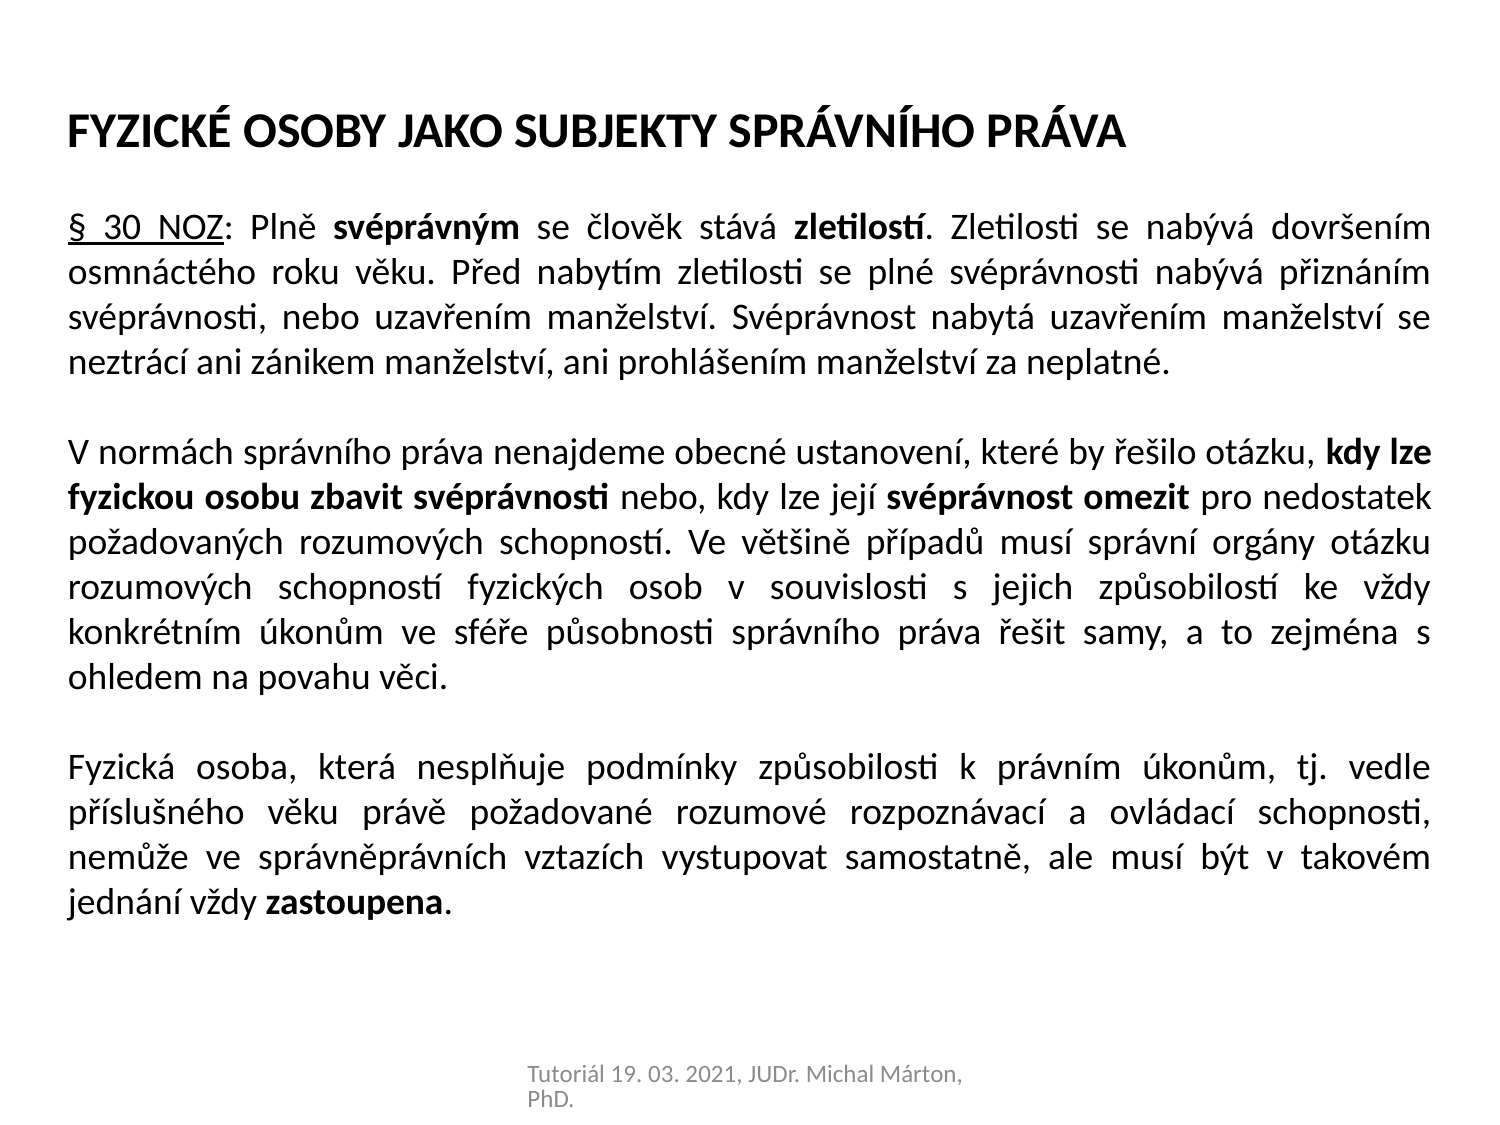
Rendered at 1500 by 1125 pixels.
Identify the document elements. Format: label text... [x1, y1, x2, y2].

footer Tutoriál 19. 03. 2021, JUDr. Michal Márton, PhD. [512, 1042, 988, 1103]
text_box FYZICKÉ OSOBY JAKO SUBJEKTY SPRÁVNÍHO PRÁVA § 30 NOZ: Plně svéprávným se člověk stává zletilostí. Zletilosti se nabývá dovršením osmnáctého roku věku. Před nabytím zletilosti se plné svéprávnosti nabývá přiznáním svéprávnosti, nebo uzavřením manželství. Svéprávnost nabytá uzavřením manželství se neztrácí ani zánikem manželství, ani prohlášením manželství za neplatné. V normách správního práva nenajdeme obecné ustanovení, které by řešilo otázku, kdy lze fyzickou osobu zbavit svéprávnosti nebo, kdy lze její svéprávnost omezit pro nedostatek požadovaných rozumových schopností. Ve většině případů musí správní orgány otázku rozumových schopností fyzických osob v souvislosti s jejich způsobilostí ke vždy konkrétním úkonům ve sféře působnosti správního práva řešit samy, a to zejména s ohledem na povahu věci. Fyzická osoba, která nesplňuje podmínky způsobilosti k právním úkonům, tj. vedle příslušného věku právě požadované rozumové rozpoznávací a ovládací schopnosti, nemůže ve správněprávních vztazích vystupovat samostatně, ale musí být v takovém jednání vždy zastoupena. [53, 89, 1447, 930]
